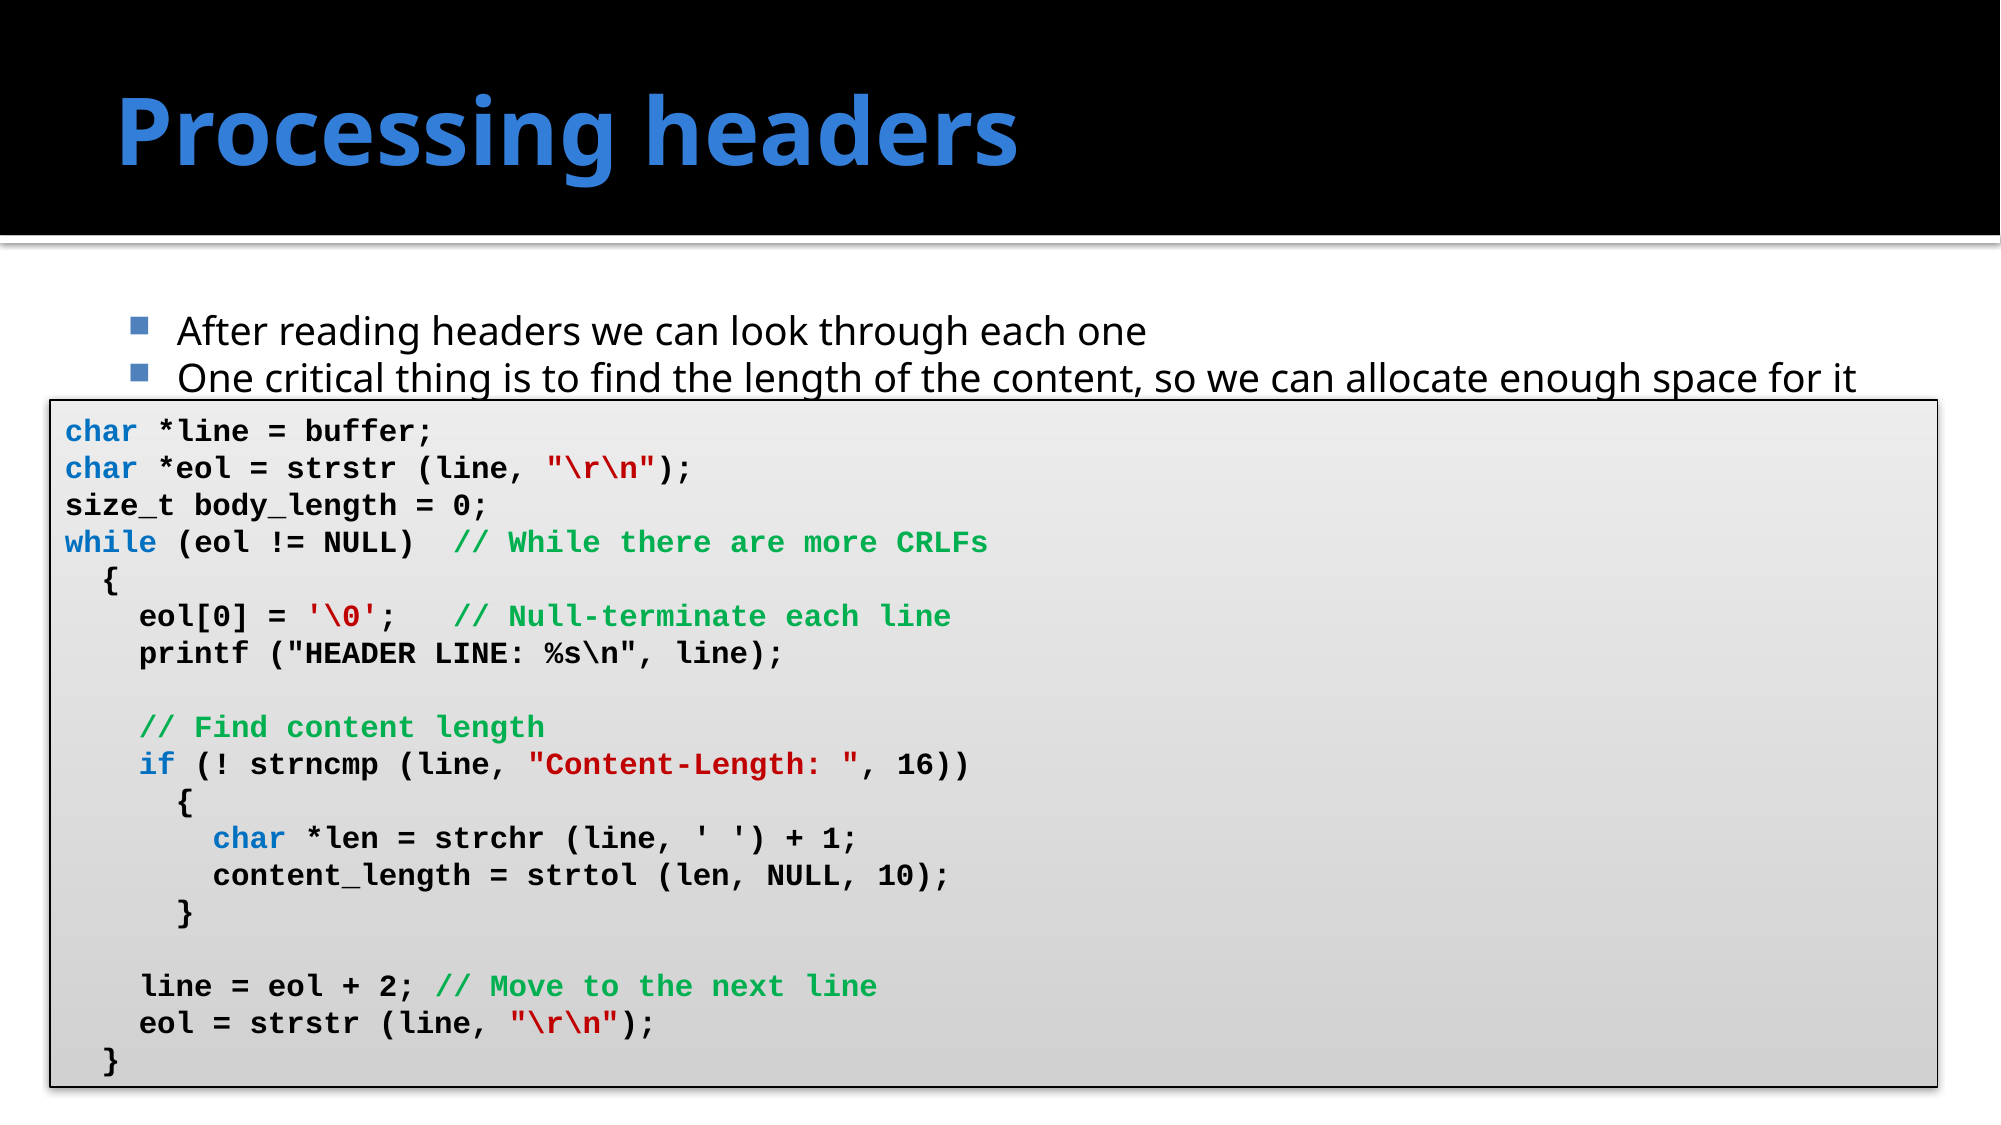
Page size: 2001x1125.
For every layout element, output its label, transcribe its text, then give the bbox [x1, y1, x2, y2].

list After reading headers we can look through each one One critical thing is to find the length of the content, so we can allocate enough space for it [99, 291, 1900, 395]
title Processing headers [99, 25, 1900, 231]
text_box char *line = buffer; char *eol = strstr (line, "\r\n"); size_t body_length = 0; while (eol != NULL) // While there are more CRLFs { eol[0] = '\0'; // Null-terminate each line printf ("HEADER LINE: %s\n", line); // Find content length if (! strncmp (line, "Content-Length: ", 16)) { char *len = strchr (line, ' ') + 1; content_length = strtol (len, NULL, 10); } line = eol + 2; // Move to the next line eol = strstr (line, "\r\n"); } [49, 399, 1938, 1088]
